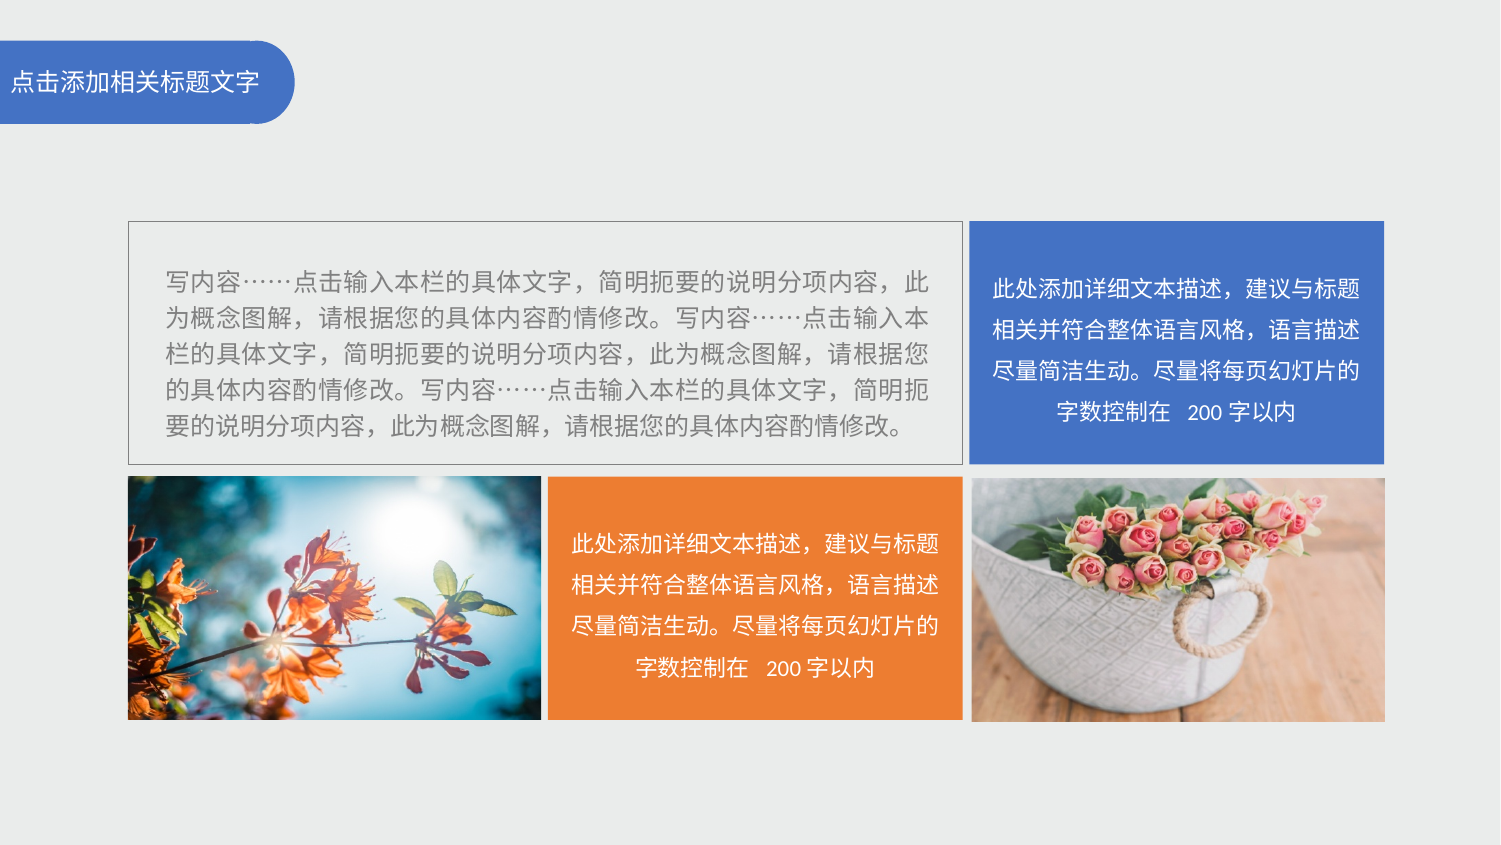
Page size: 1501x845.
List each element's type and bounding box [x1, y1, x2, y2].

text_box [127, 221, 1385, 720]
picture [0, 0, 1501, 845]
